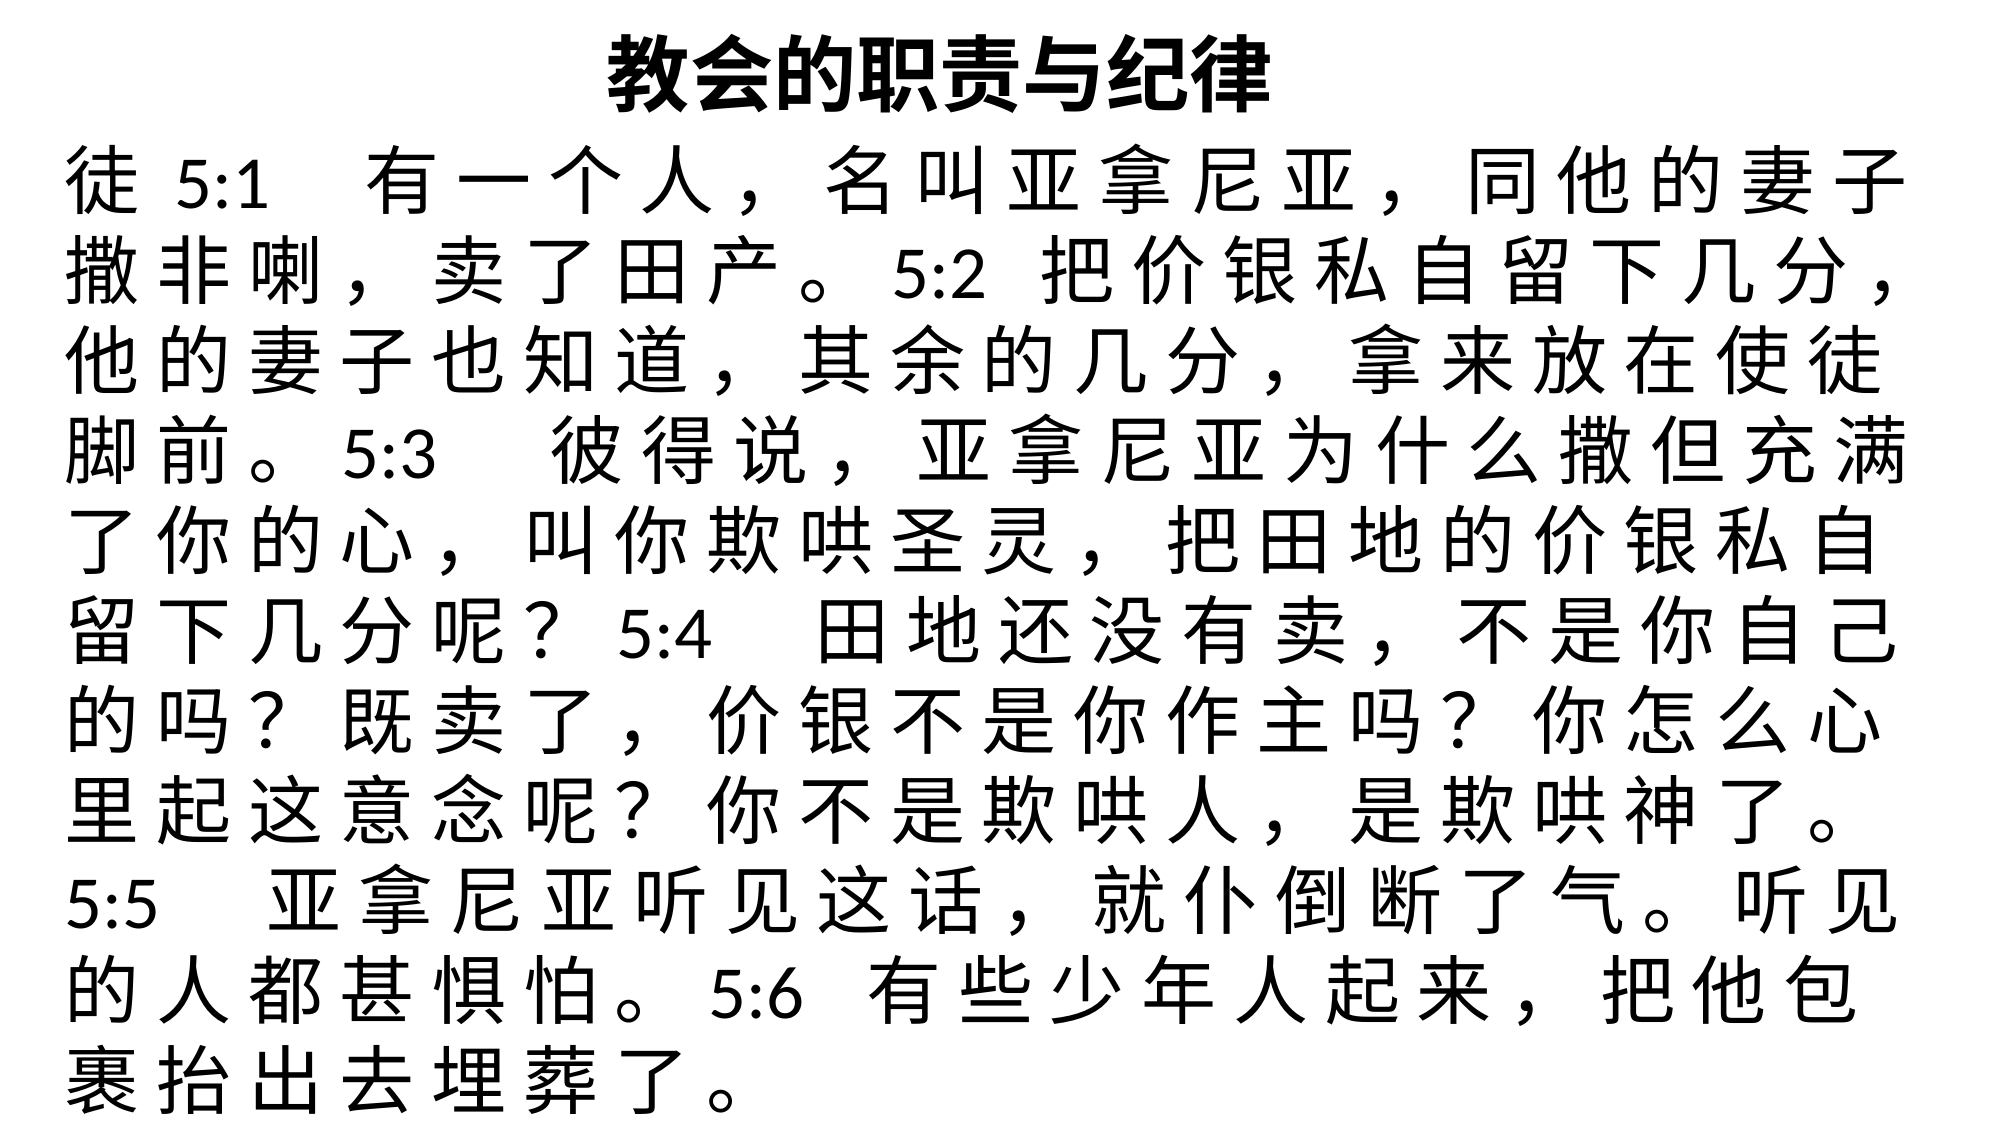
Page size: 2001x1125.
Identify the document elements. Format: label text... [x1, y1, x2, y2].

text_box 徒 5:1 有 一 个 人 ， 名 叫 亚 拿 尼 亚 ， 同 他 的 妻 子 撒 非 喇 ， 卖 了 田 产 。5:2 把 价 银 私 自 留 下 几 分 ， 他 的 妻 子 也 知 道 ， 其 余 的 几 分 ， 拿 来 放 在 使 徒 脚 前 。5:3 彼 得 说 ， 亚 拿 尼 亚 为 什 么 撒 但 充 满 了 你 的 心 ， 叫 你 欺 哄 圣 灵 ， 把 田 地 的 价 银 私 自 留 下 几 分 呢 ？5:4 田 地 还 没 有 卖 ， 不 是 你 自 己 的 吗 ？ 既 卖 了 ， 价 银 不 是 你 作 主 吗 ？ 你 怎 么 心 里 起 这 意 念 呢 ？ 你 不 是 欺 哄 人 ， 是 欺 哄 神 了 。 5:5 亚 拿 尼 亚 听 见 这 话 ， 就 仆 倒 断 了 气 。 听 见 的 人 都 甚 惧 怕 。5:6 有 些 少 年 人 起 来 ， 把 他 包 裹 抬 出 去 埋 葬 了 。 [50, 125, 1957, 1125]
text_box 教会的职责与纪律 [591, 15, 1288, 125]
